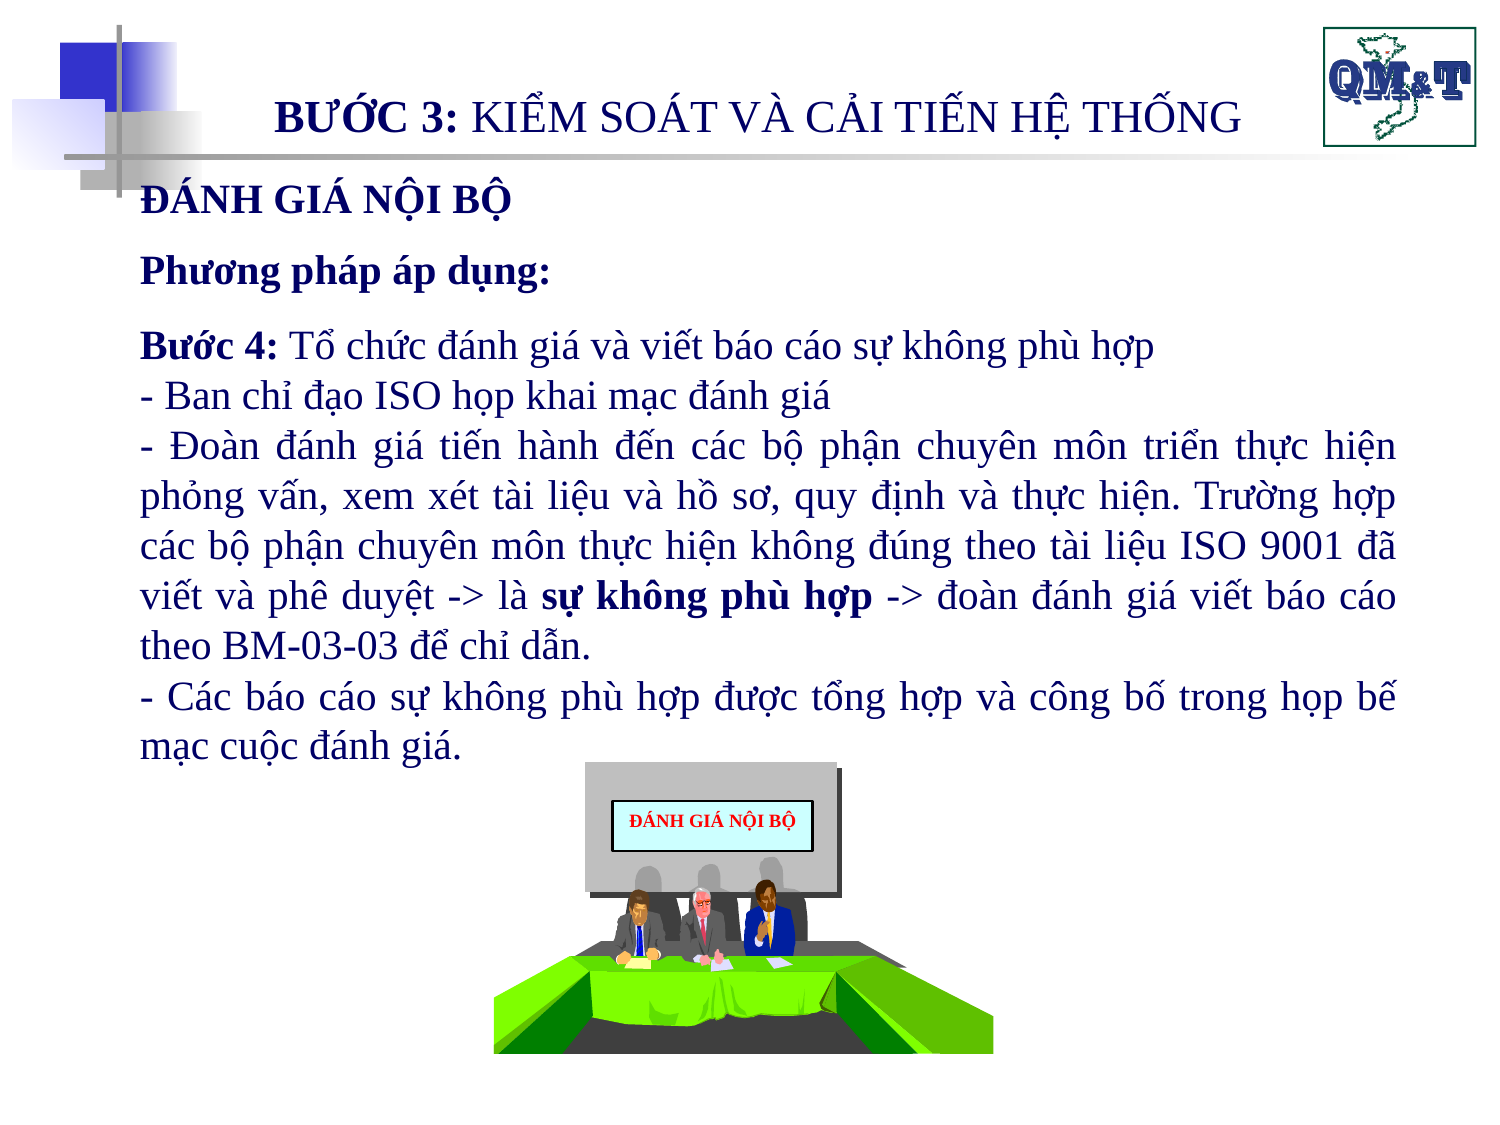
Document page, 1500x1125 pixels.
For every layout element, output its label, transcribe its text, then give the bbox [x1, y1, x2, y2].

text_box ĐÁNH GIÁ NỘI BỘ Phương pháp áp dụng: Bước 4: Tổ chức đánh giá và viết báo cáo sự không phù hợp - Ban chỉ đạo ISO họp khai mạc đánh giá - Đoàn đánh giá tiến hành đến các bộ phận chuyên môn triển thực hiện phỏng vấn, xem xét tài liệu và hồ sơ, quy định và thực hiện. Trường hợp các bộ phận chuyên môn thực hiện không đúng theo tài liệu ISO 9001 đã viết và phê duyệt -> là sự không phù hợp -> đoàn đánh giá viết báo cáo theo BM-03-03 để chỉ dẫn. - Các báo cáo sự không phù hợp được tổng hợp và công bố trong họp bế mạc cuộc đánh giá. [124, 164, 1413, 776]
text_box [493, 762, 994, 1055]
text_box BƯỚC 3: KIỂM SOÁT VÀ CẢI TIẾN HỆ THỐNG [197, 79, 1331, 149]
